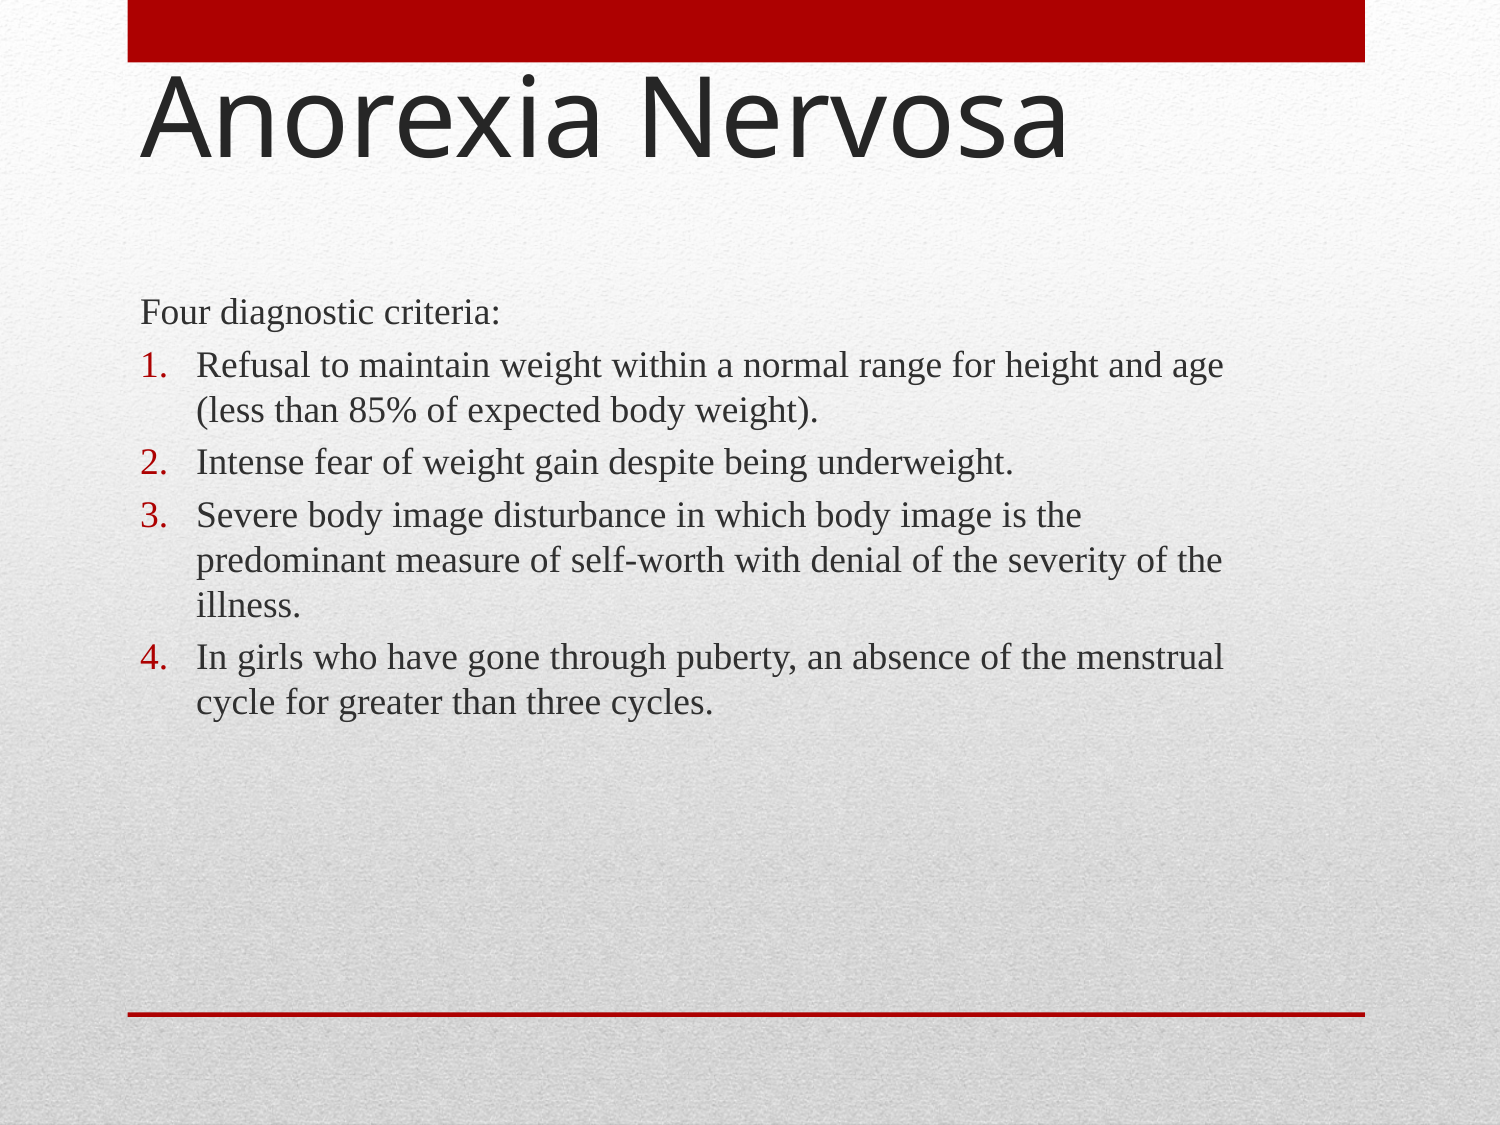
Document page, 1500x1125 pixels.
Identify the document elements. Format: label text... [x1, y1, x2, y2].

list Four diagnostic criteria: Refusal to maintain weight within a normal range for height and age (less than 85% of expected body weight). Intense fear of weight gain despite being underweight. Severe body image disturbance in which body image is the predominant measure of self-worth with denial of the severity of the illness. In girls who have gone through puberty, an absence of the menstrual cycle for greater than three cycles. [125, 174, 1263, 938]
title Anorexia Nervosa [125, 37, 1376, 188]
